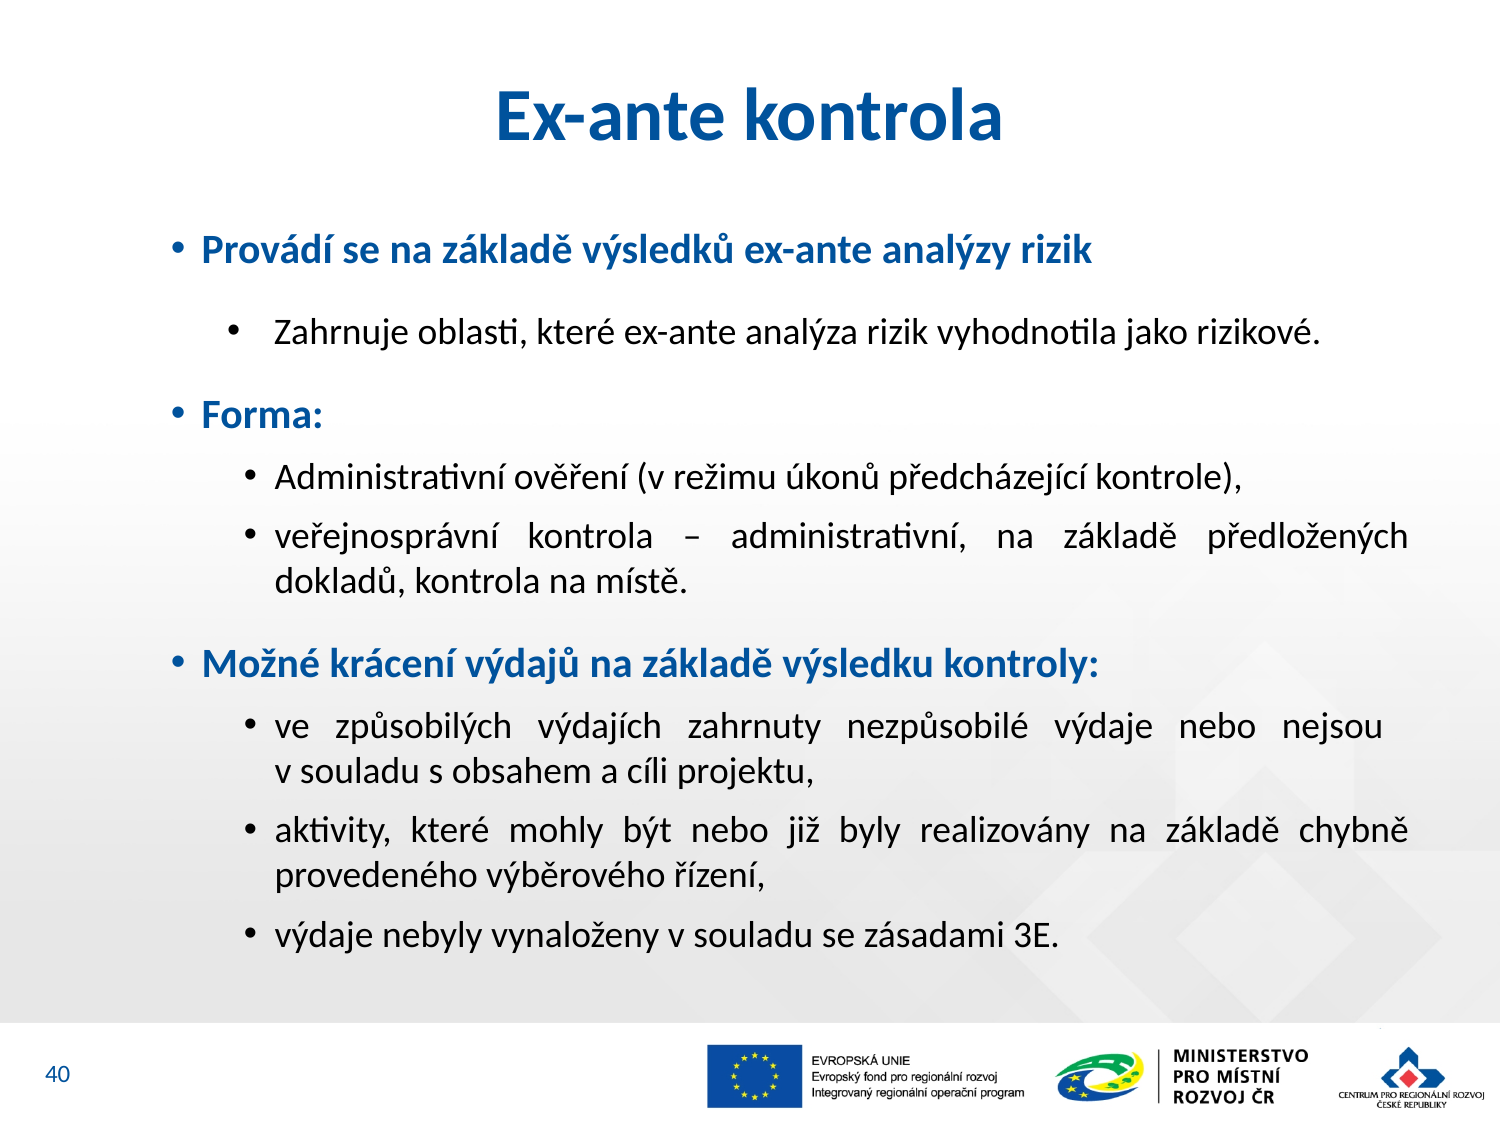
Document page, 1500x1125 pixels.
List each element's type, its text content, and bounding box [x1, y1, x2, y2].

list Provádí se na základě výsledků ex-ante analýzy rizik Zahrnuje oblasti, které ex-ante analýza rizik vyhodnotila jako rizikové. Forma: Administrativní ověření (v režimu úkonů předcházející kontrole), veřejnosprávní kontrola – administrativní, na základě předložených dokladů, kontrola na místě. Možné krácení výdajů na základě výsledku kontroly: ve způsobilých výdajích zahrnuty nezpůsobilé výdaje nebo nejsou v souladu s obsahem a cíli projektu, aktivity, které mohly být nebo již byly realizovány na základě chybně provedeného výběrového řízení, výdaje nebyly vynaloženy v souladu se zásadami 3E. [112, 214, 1425, 1005]
slide_number 40 [30, 1042, 113, 1103]
picture [0, 0, 1500, 1125]
title Ex-ante kontrola [75, 42, 1425, 178]
